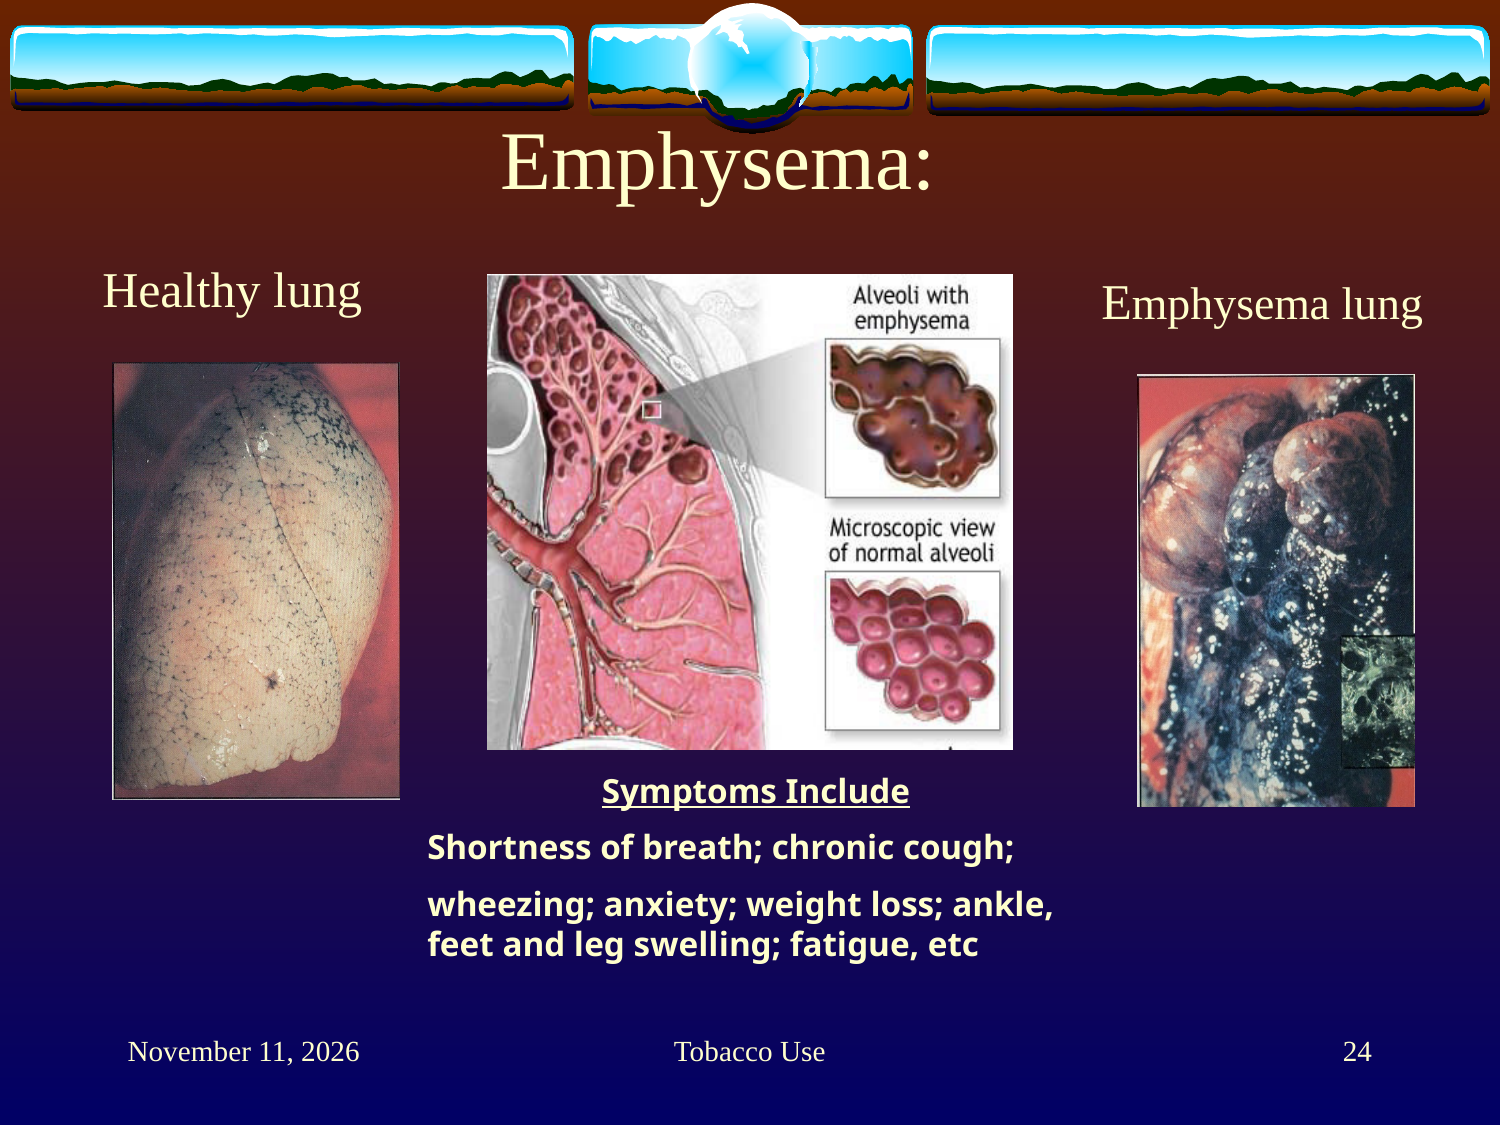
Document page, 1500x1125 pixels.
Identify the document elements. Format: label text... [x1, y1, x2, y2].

picture [487, 274, 1013, 751]
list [112, 362, 400, 801]
text_box Healthy lung [87, 249, 488, 325]
title Emphysema: [0, 87, 1458, 325]
text_box Emphysema lung [1074, 262, 1450, 338]
text_box Symptoms Include Shortness of breath; chronic cough; wheezing; anxiety; weight loss; ankle, feet and leg swelling; fatigue, etc [412, 762, 1100, 971]
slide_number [111, 1024, 426, 1101]
slide_number 24 [1074, 1024, 1388, 1101]
footer Tobacco Use [511, 1024, 988, 1101]
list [1137, 374, 1415, 807]
